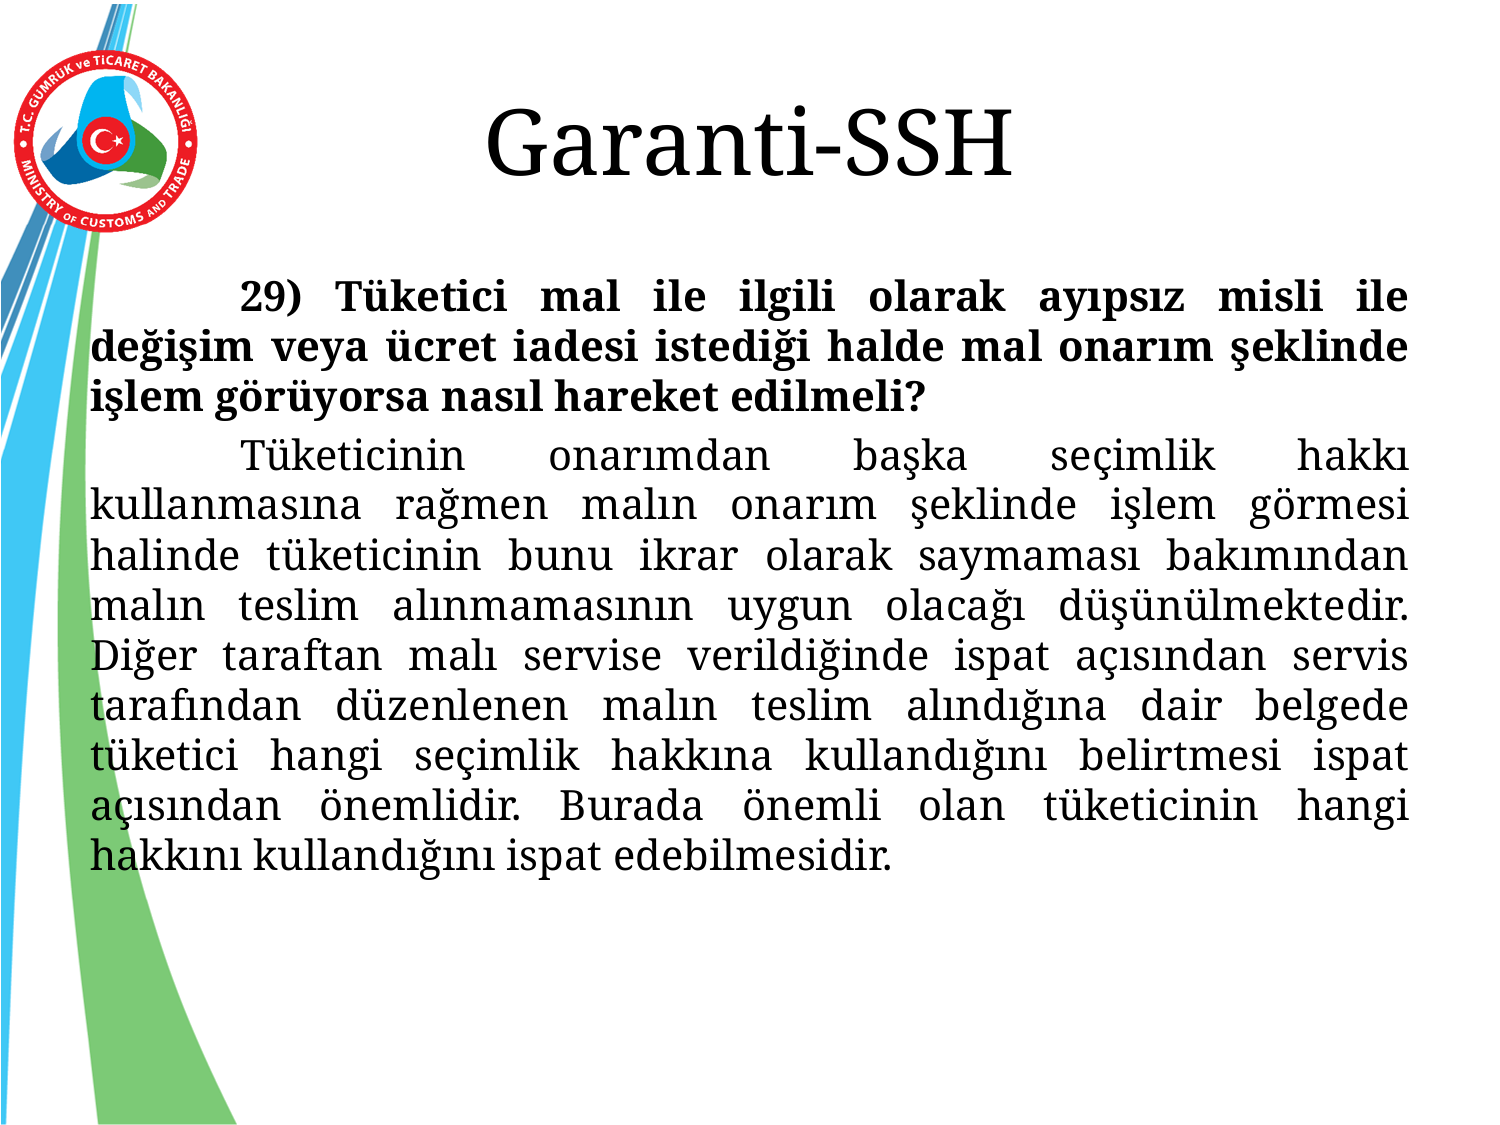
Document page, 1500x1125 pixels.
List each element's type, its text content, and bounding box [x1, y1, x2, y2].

list 29) Tüketici mal ile ilgili olarak ayıpsız misli ile değişim veya ücret iadesi istediği halde mal onarım şeklinde işlem görüyorsa nasıl hareket edilmeli? Tüketicinin onarımdan başka seçimlik hakkı kullanmasına rağmen malın onarım şeklinde işlem görmesi halinde tüketicinin bunu ikrar olarak saymaması bakımından malın teslim alınmamasının uygun olacağı düşünülmektedir. Diğer taraftan malı servise verildiğinde ispat açısından servis tarafından düzenlenen malın teslim alındığına dair belgede tüketici hangi seçimlik hakkına kullandığını belirtmesi ispat açısından önemlidir. Burada önemli olan tüketicinin hangi hakkını kullandığını ispat edebilmesidir. [75, 262, 1425, 1005]
picture [0, 0, 1500, 1125]
title Garanti-SSH [75, 45, 1425, 233]
